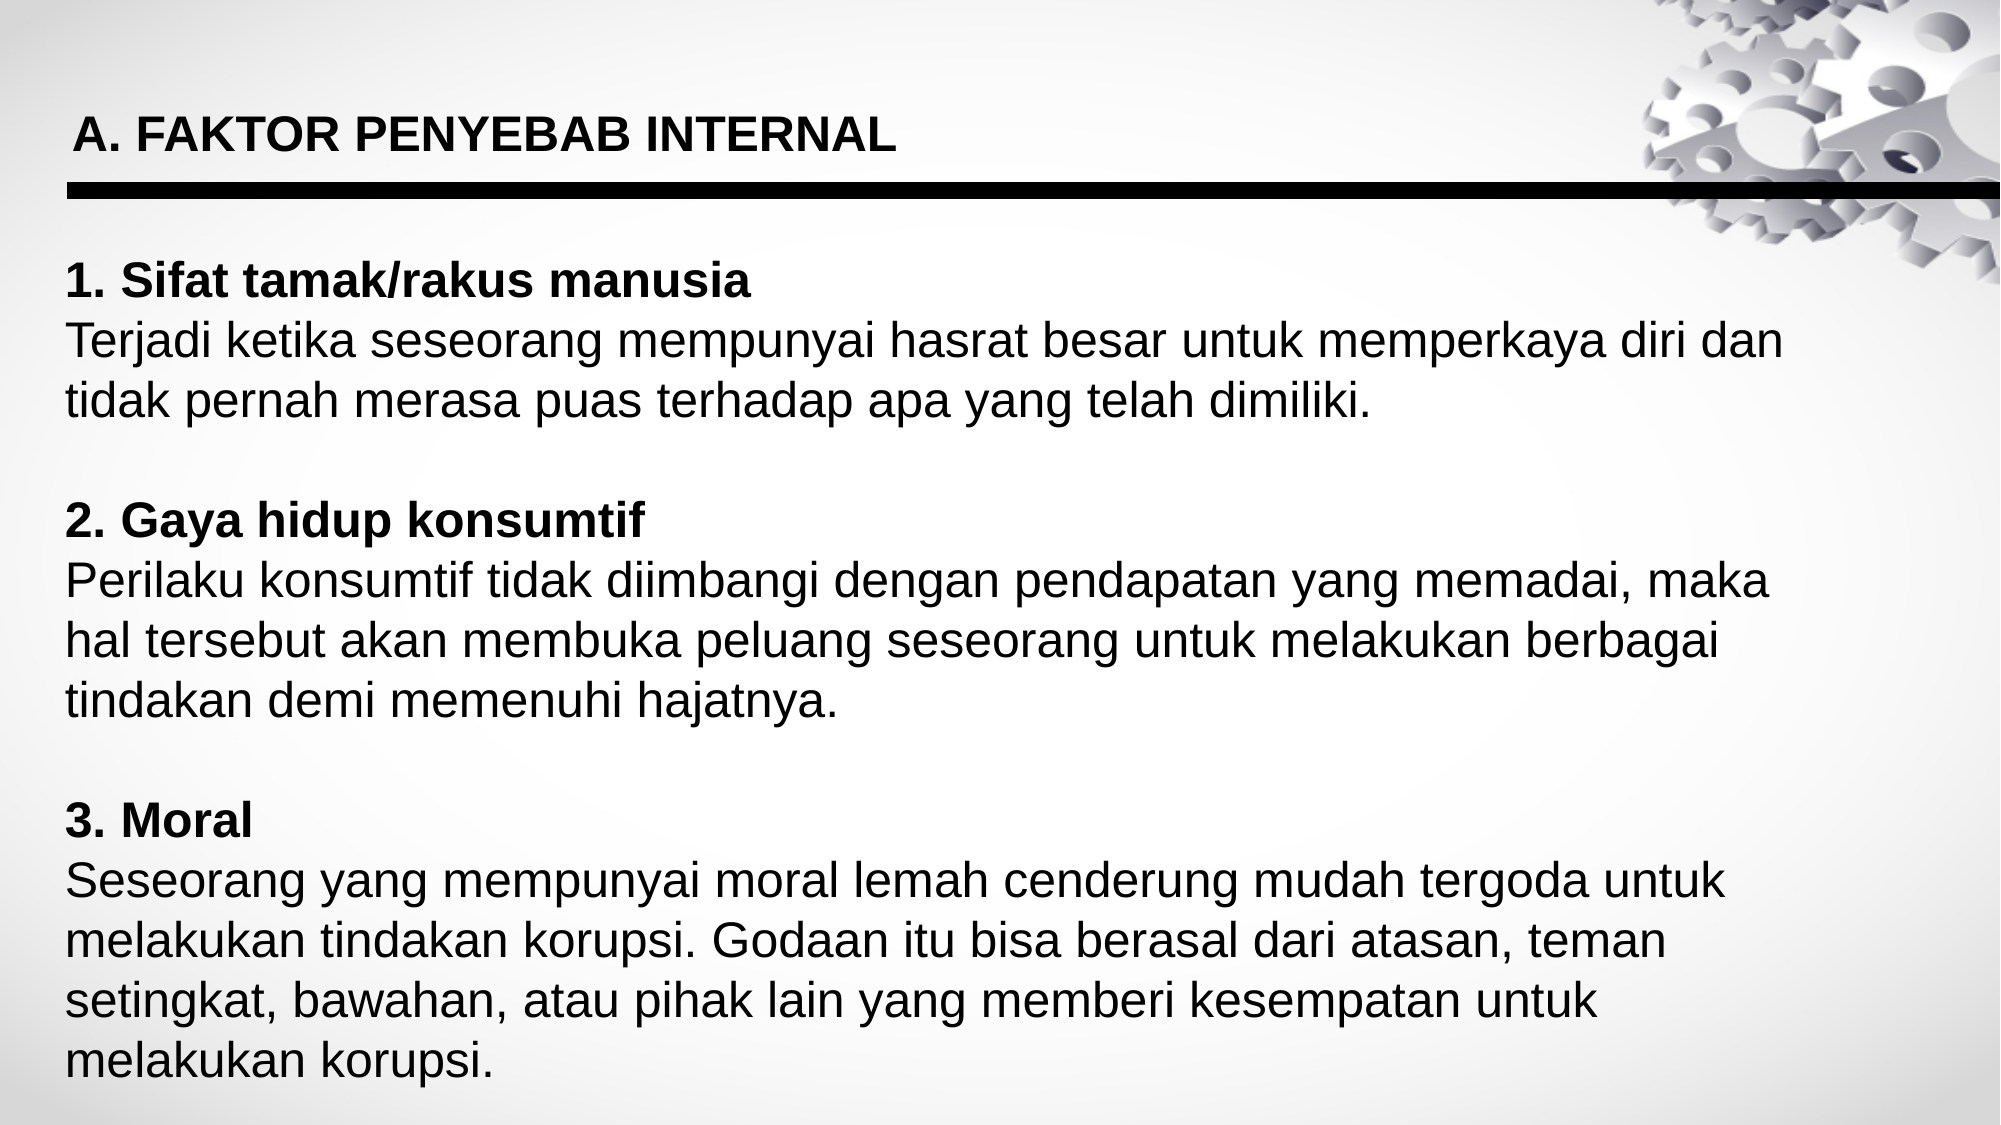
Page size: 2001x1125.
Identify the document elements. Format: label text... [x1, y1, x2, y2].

text_box A. FAKTOR PENYEBAB INTERNAL [57, 93, 913, 169]
text_box 1. Sifat tamak/rakus manusia Terjadi ketika seseorang mempunyai hasrat besar untuk memperkaya diri dan tidak pernah merasa puas terhadap apa yang telah dimiliki. 2. Gaya hidup konsumtif Perilaku konsumtif tidak diimbangi dengan pendapatan yang memadai, maka hal tersebut akan membuka peluang seseorang untuk melakukan berbagai tindakan demi memenuhi hajatnya. 3. Moral Seseorang yang mempunyai moral lemah cenderung mudah tergoda untuk melakukan tindakan korupsi. Godaan itu bisa berasal dari atasan, teman setingkat, bawahan, atau pihak lain yang memberi kesempatan untuk melakukan korupsi. [49, 240, 1860, 1125]
picture [0, 0, 2000, 1125]
